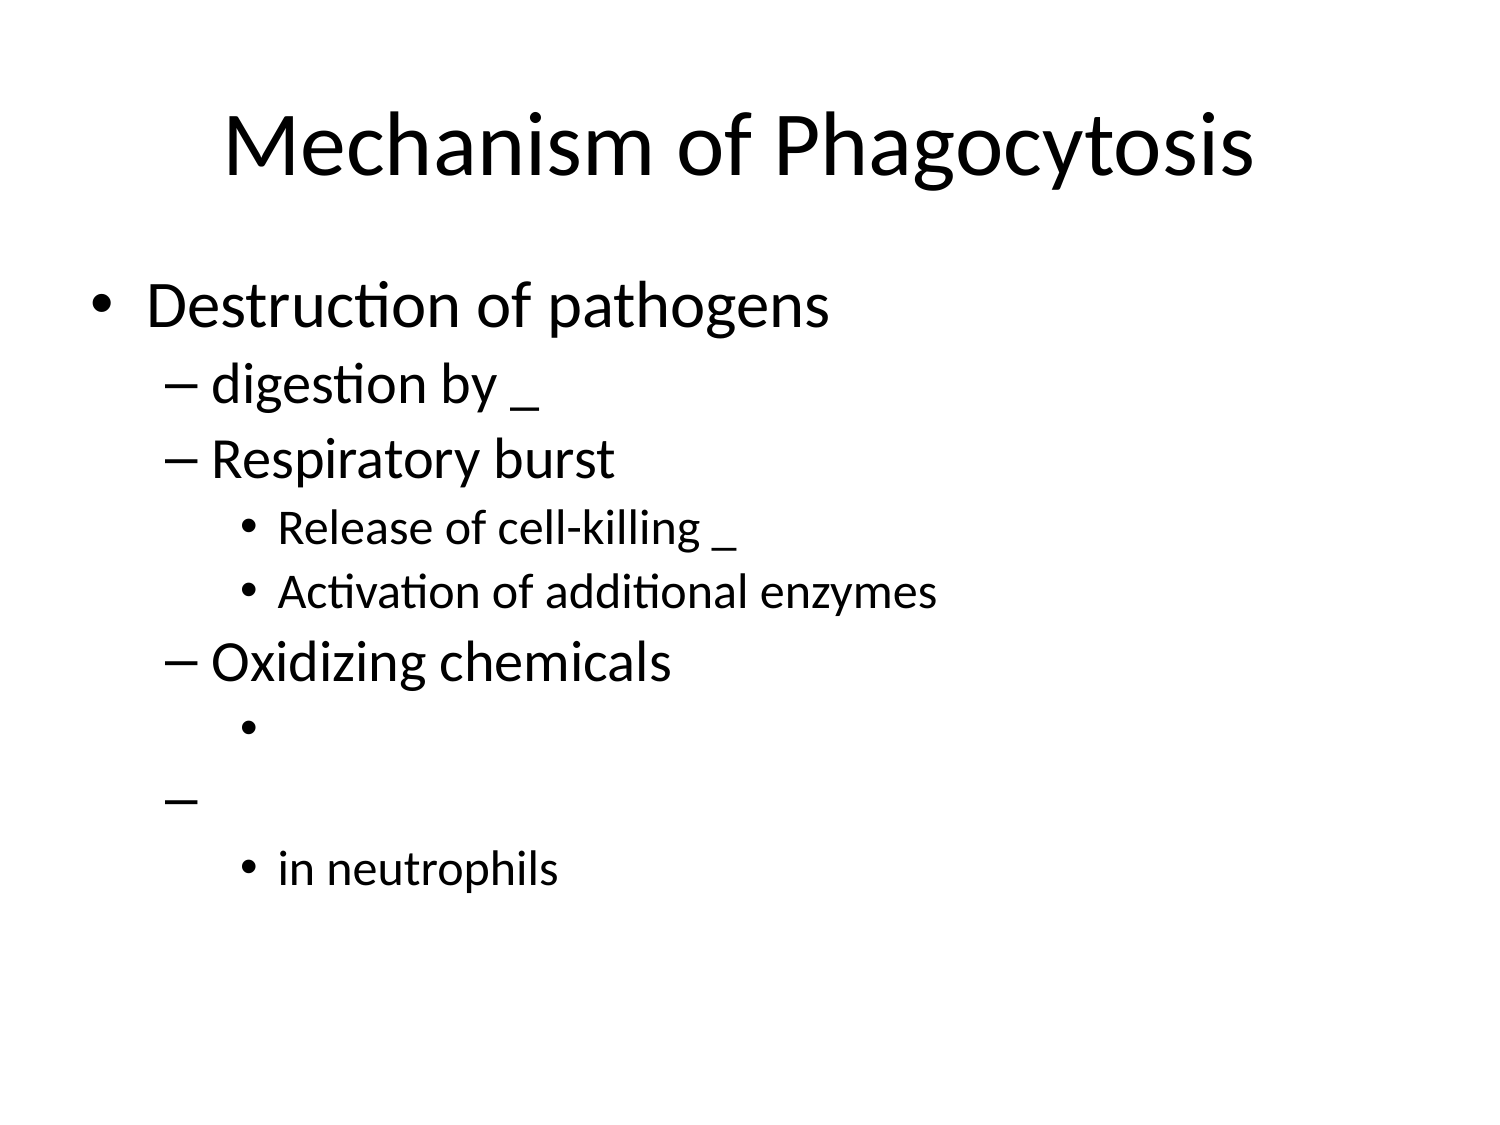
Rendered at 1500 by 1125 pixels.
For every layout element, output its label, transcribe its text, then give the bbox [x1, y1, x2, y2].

title Mechanism of Phagocytosis [75, 45, 1425, 233]
list Destruction of pathogens digestion by _ Respiratory burst Release of cell-killing _ Activation of additional enzymes Oxidizing chemicals in neutrophils [75, 262, 1425, 1005]
